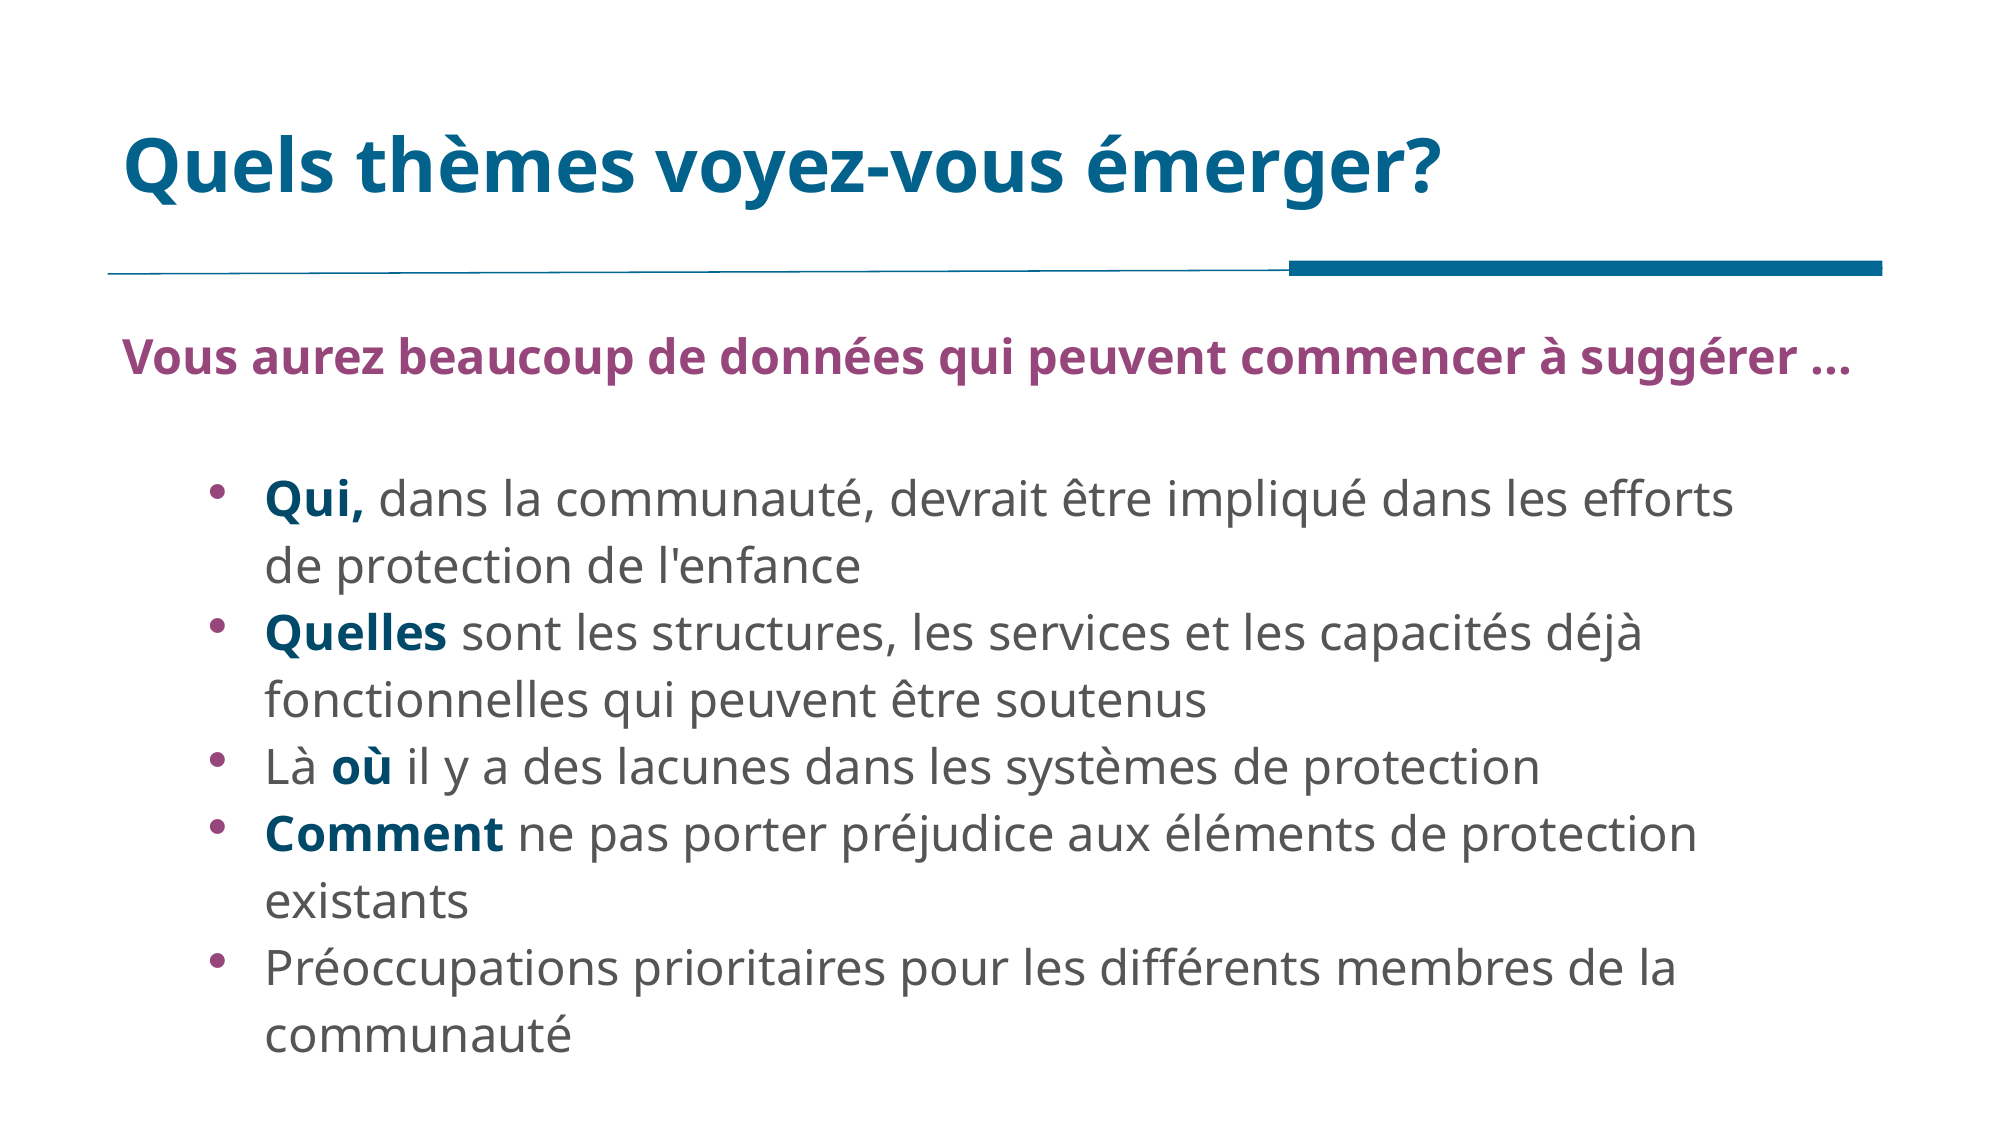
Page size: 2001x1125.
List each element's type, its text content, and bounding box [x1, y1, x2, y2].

list Vous aurez beaucoup de données qui peuvent commencer à suggérer ... [107, 323, 1883, 406]
list Qui, dans la communauté, devrait être impliqué dans les efforts de protection de l'enfance Quelles sont les structures, les services et les capacités déjà fonctionnelles qui peuvent être soutenus Là où il y a des lacunes dans les systèmes de protection Comment ne pas porter préjudice aux éléments de protection existants Préoccupations prioritaires pour les différents membres de la communauté [195, 451, 1774, 1071]
title Quels thèmes voyez-vous émerger? [107, 59, 1833, 278]
